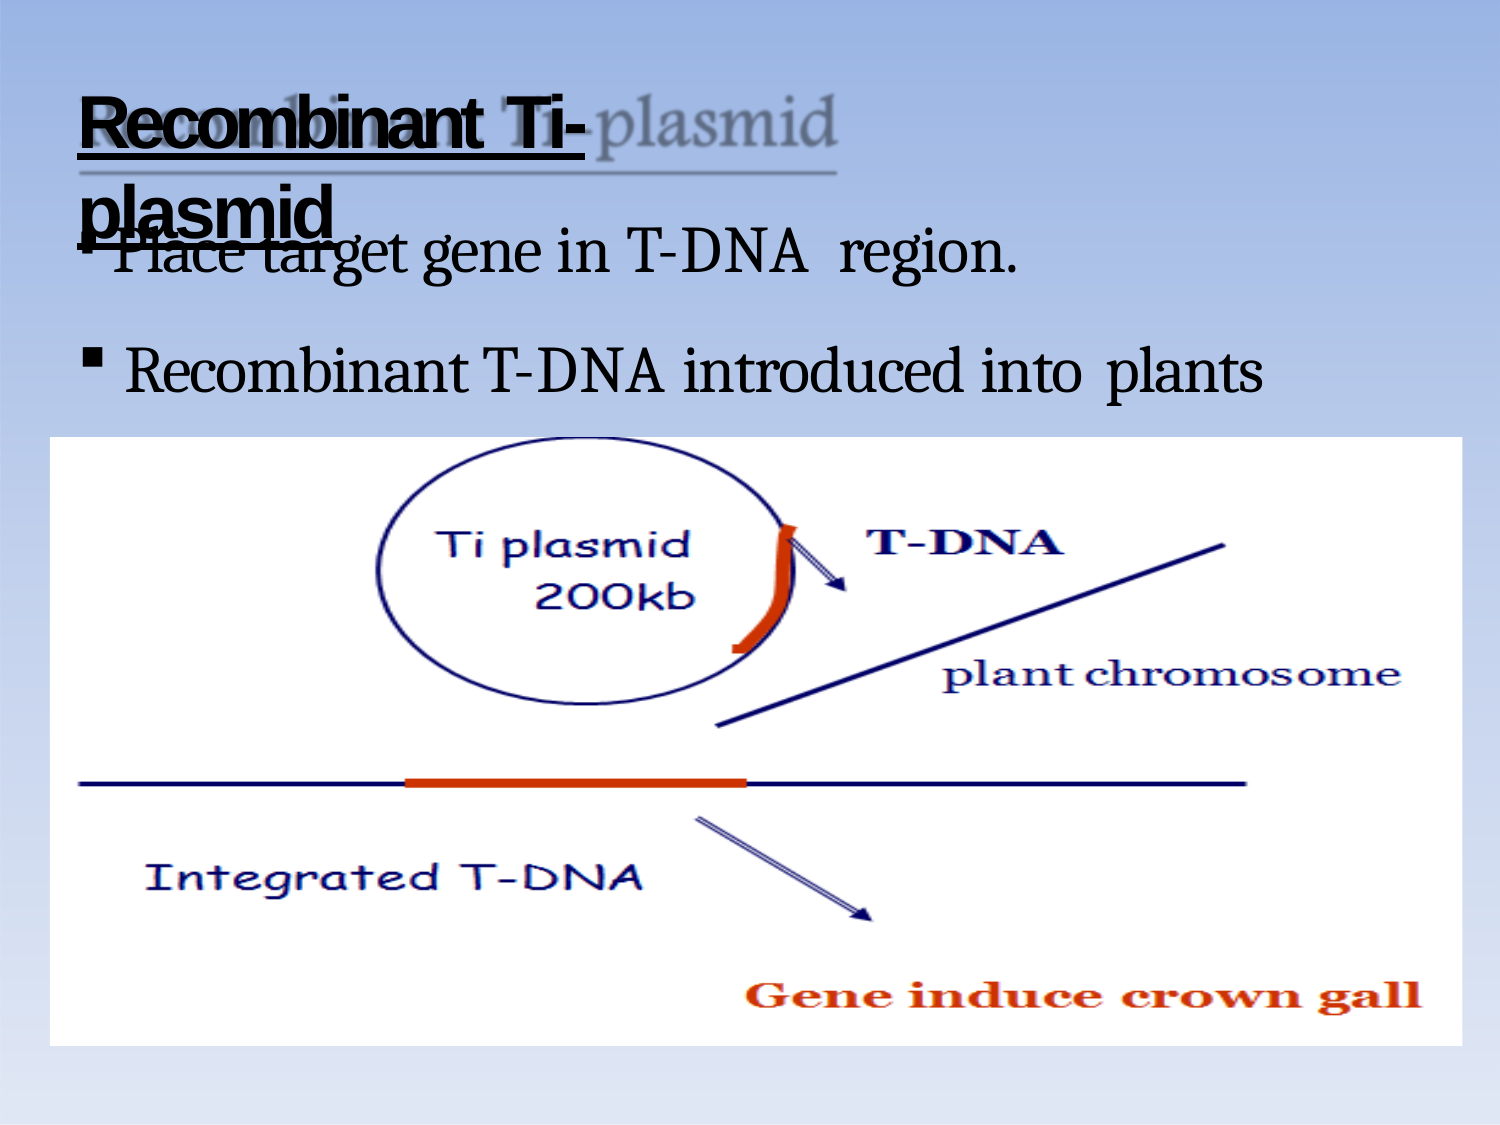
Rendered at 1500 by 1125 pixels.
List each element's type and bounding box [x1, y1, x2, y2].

text_box [0, 0, 1500, 1125]
